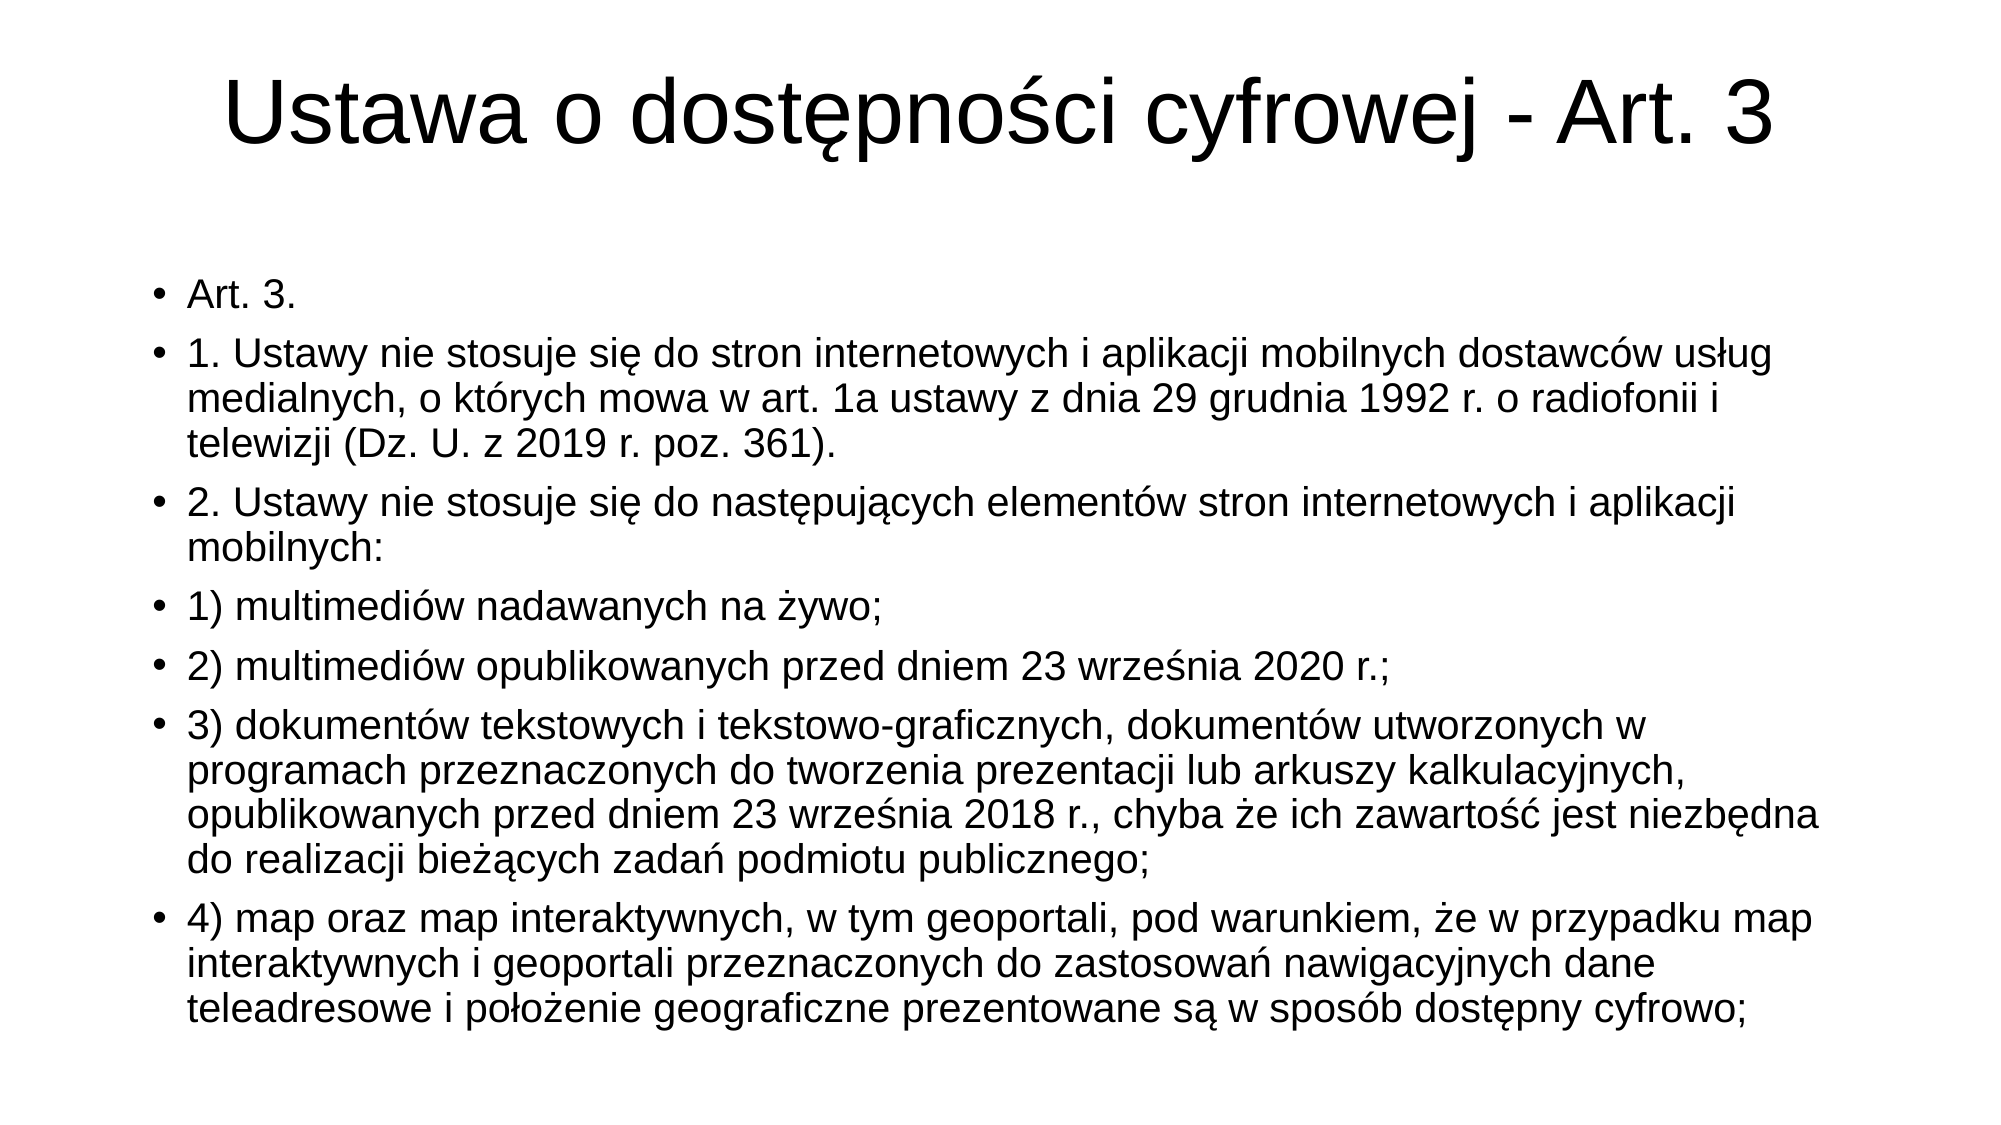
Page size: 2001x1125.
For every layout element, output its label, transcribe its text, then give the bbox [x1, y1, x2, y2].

title Ustawa o dostępności cyfrowej - Art. 3 [137, 59, 1863, 265]
list Art. 3. 1. Ustawy nie stosuje się do stron internetowych i aplikacji mobilnych dostawców usług medialnych, o których mowa w art. 1a ustawy z dnia 29 grudnia 1992 r. o radiofonii i telewizji (Dz. U. z 2019 r. poz. 361). 2. Ustawy nie stosuje się do następujących elementów stron internetowych i aplikacji mobilnych: 1) multimediów nadawanych na żywo; 2) multimediów opublikowanych przed dniem 23 września 2020 r.; 3) dokumentów tekstowych i tekstowo-graficznych, dokumentów utworzonych w programach przeznaczonych do tworzenia prezentacji lub arkuszy kalkulacyjnych, opublikowanych przed dniem 23 września 2018 r., chyba że ich zawartość jest niezbędna do realizacji bieżących zadań podmiotu publicznego; 4) map oraz map interaktywnych, w tym geoportali, pod warunkiem, że w przypadku map interaktywnych i geoportali przeznaczonych do zastosowań nawigacyjnych dane teleadresowe i położenie geograficzne prezentowane są w sposób dostępny cyfrowo; [137, 265, 1863, 1040]
